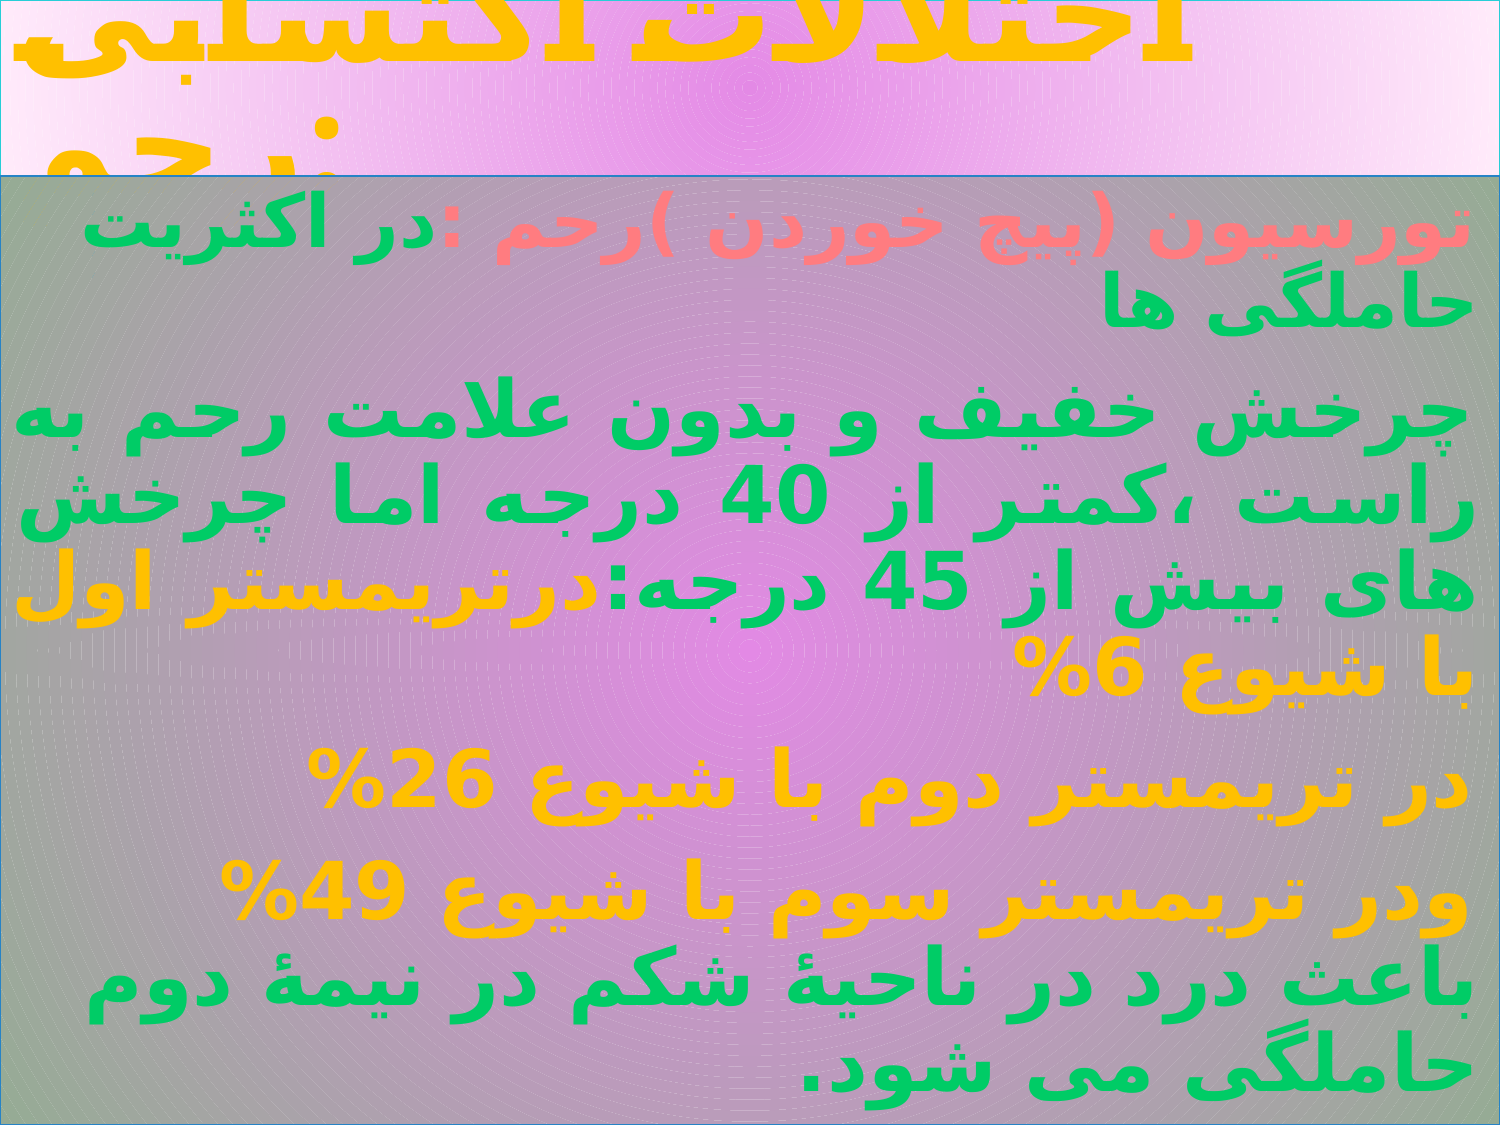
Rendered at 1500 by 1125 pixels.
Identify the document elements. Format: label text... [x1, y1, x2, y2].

list تورسیون (پیچ خوردن )رحم :در اکثریت حاملگی ها چرخش خفیف و بدون علامت رحم به راست ،کمتر از 40 درجه اما چرخش های بیش از 45 درجه:درتریمستر اول با شیوع 6% در تریمستر دوم با شیوع 26% ودر تریمستر سوم با شیوع 49% باعث درد در ناحیۀ شکم در نیمۀ دوم حاملگی می شود. [0, 175, 1500, 1125]
title اختلالات اکتسابی رحم: [0, 0, 1500, 175]
